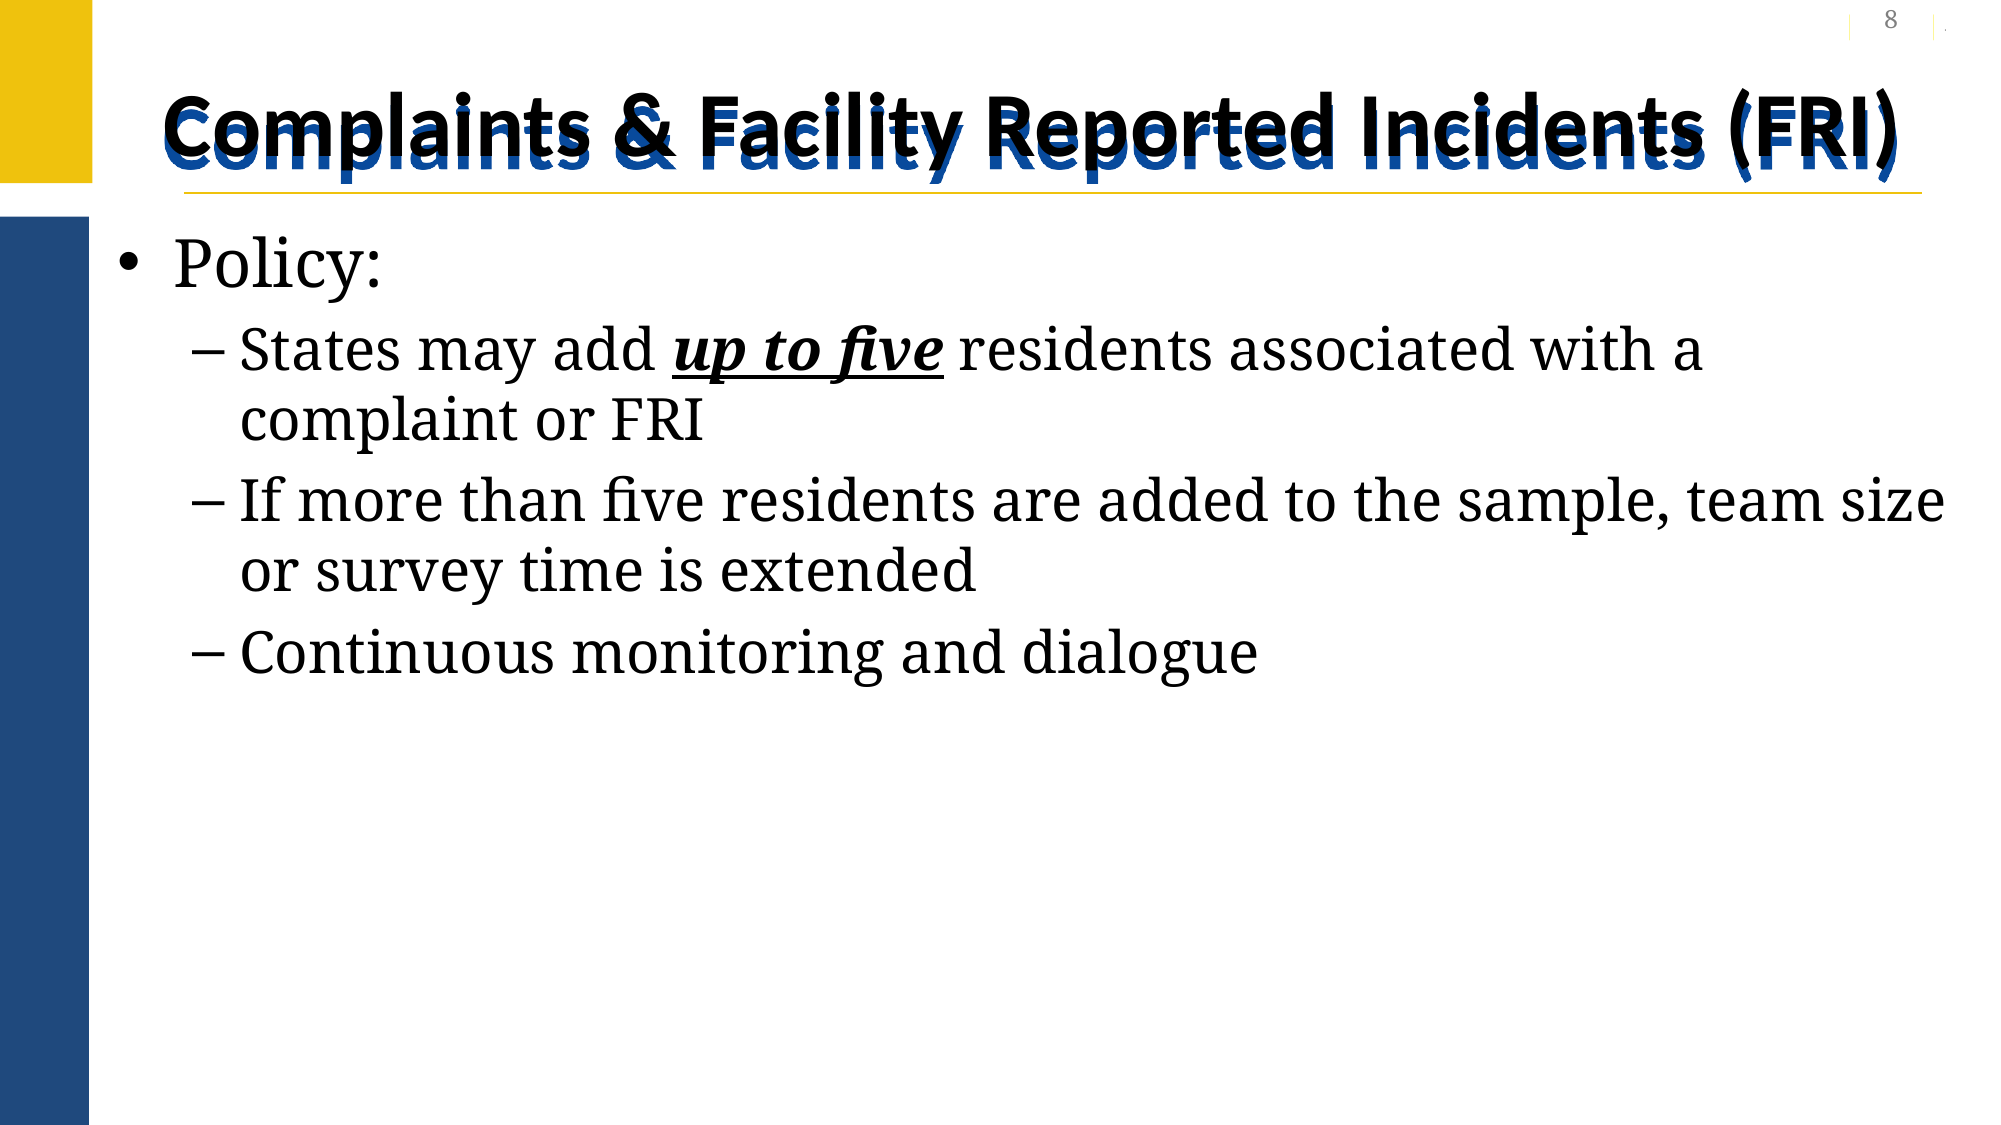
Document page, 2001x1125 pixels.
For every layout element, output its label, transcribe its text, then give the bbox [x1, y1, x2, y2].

slide_number 8 [1837, 15, 1946, 45]
text_box Policy: States may add up to five residents associated with a complaint or FRI If more than five residents are added to the sample, team size or survey time is extended Continuous monitoring and dialogue [102, 213, 1965, 1043]
title Complaints & Facility Reported Incidents (FRI) [133, 70, 1934, 213]
